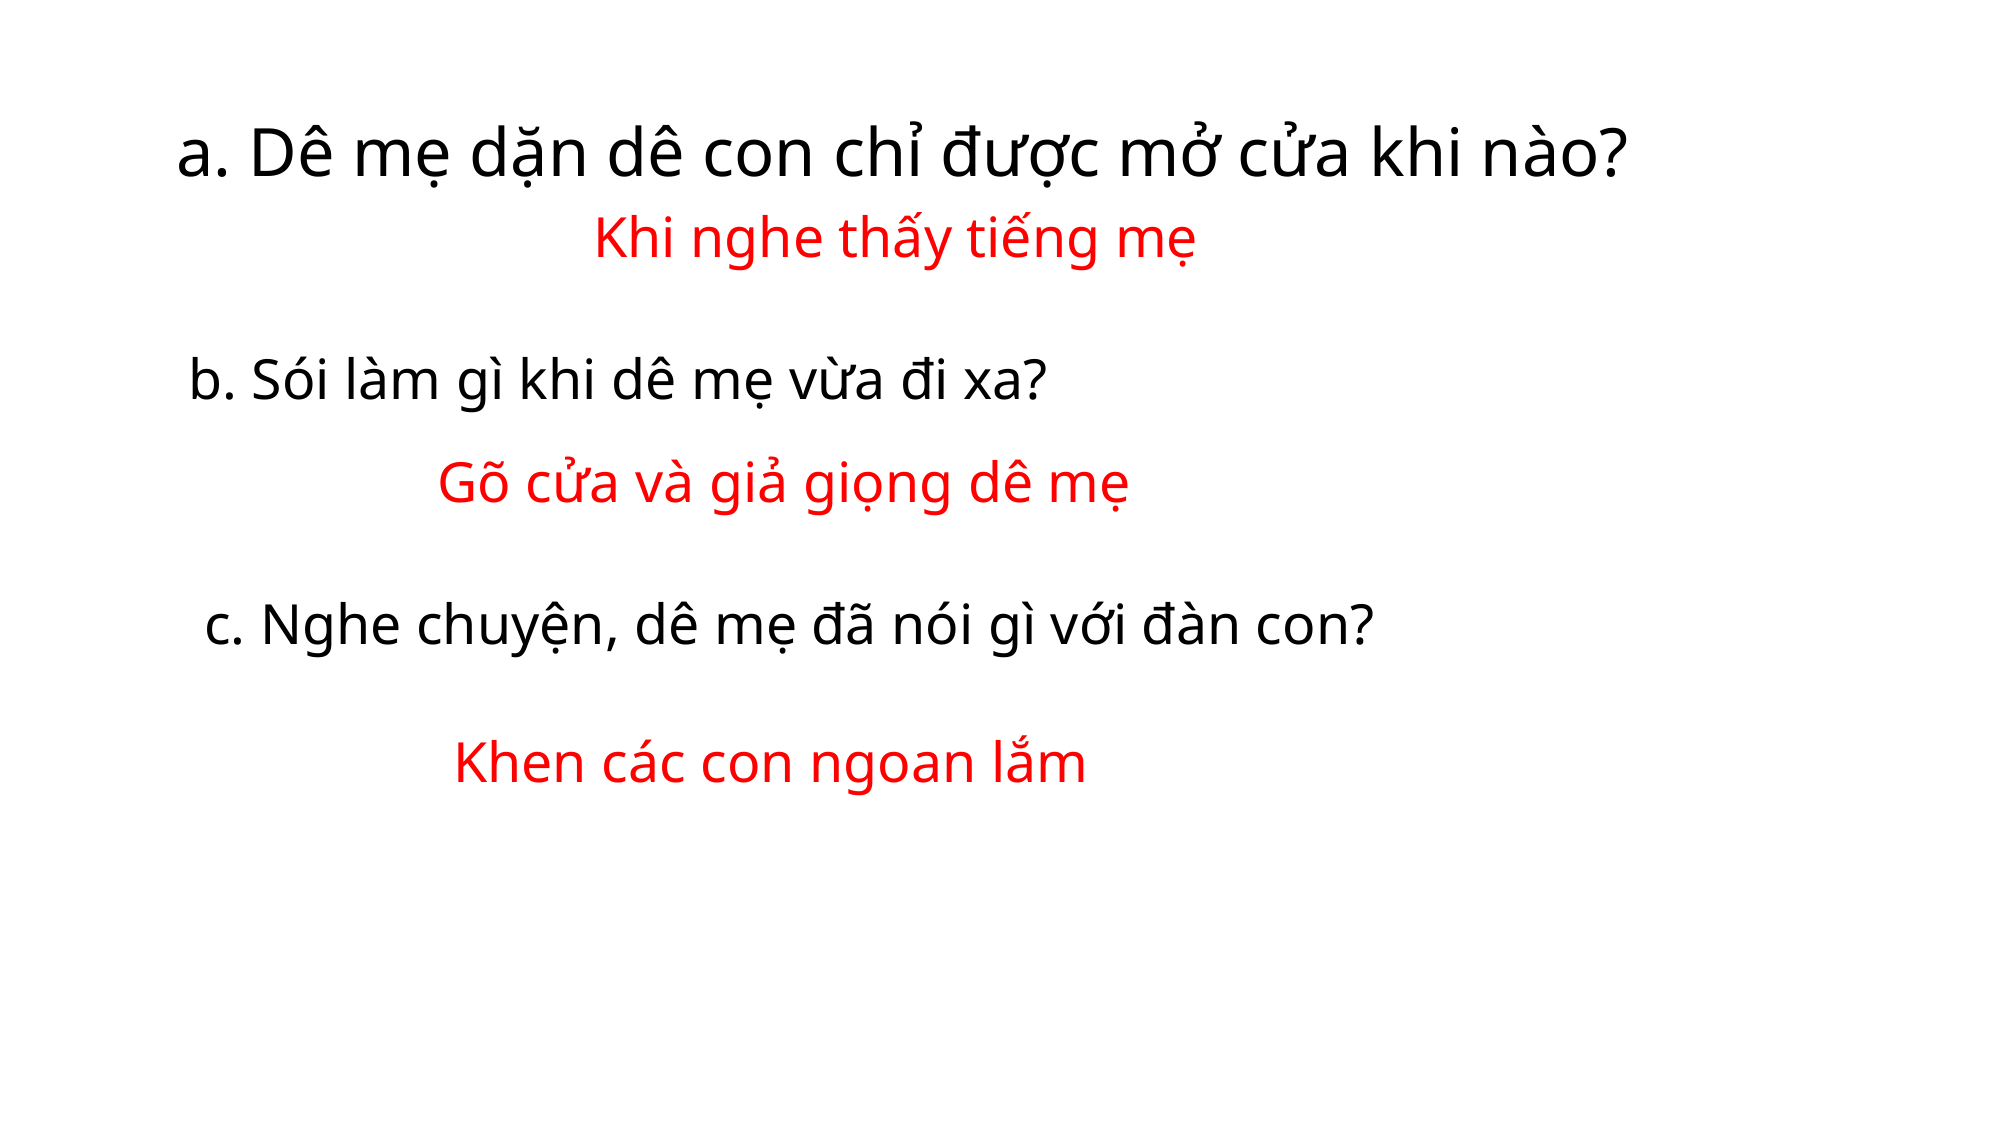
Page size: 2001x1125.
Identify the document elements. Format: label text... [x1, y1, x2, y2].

text_box Gõ cửa và giả giọng dê mẹ [422, 439, 1405, 522]
text_box Khen các con ngoan lắm [438, 719, 1421, 801]
text_box Khi nghe thấy tiếng mẹ [578, 194, 1497, 276]
text_box a. Dê mẹ dặn dê con chỉ được mở cửa khi nào? [161, 102, 1840, 198]
text_box c. Nghe chuyện, dê mẹ đã nói gì với đàn con? [189, 581, 1840, 663]
text_box b. Sói làm gì khi dê mẹ vừa đi xa? [173, 336, 1824, 418]
